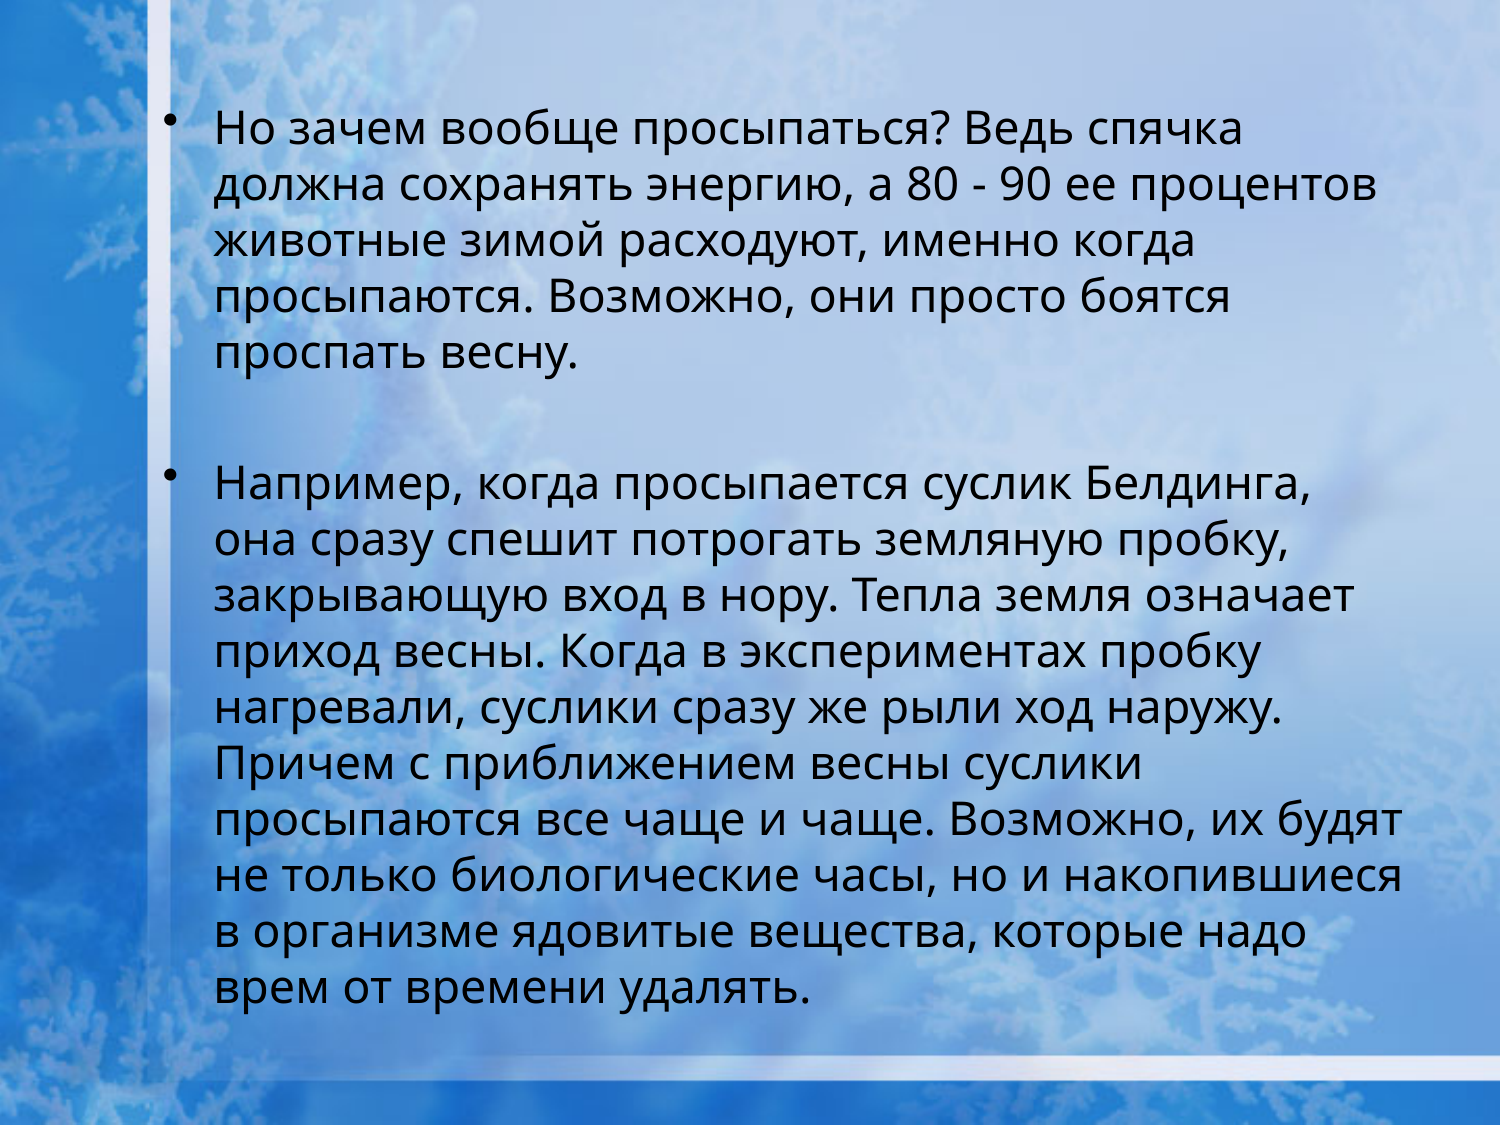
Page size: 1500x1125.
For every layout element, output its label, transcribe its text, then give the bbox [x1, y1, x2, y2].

picture [0, 0, 1500, 1125]
list Но зачем вообще просыпаться? Ведь спячка должна сохранять энергию, а 80 - 90 ее процентов животные зимой расходуют, именно когда просыпаются. Возможно, они просто боятся проспать весну. Например, когда просыпается суслик Белдинга, она сразу спешит потрогать земляную пробку, закрывающую вход в нору. Тепла земля означает приход весны. Когда в экспериментах пробку нагревали, суслики сразу же рыли ход наружу. Причем с приближением весны суслики просыпаются все чаще и чаще. Возможно, их будят не только биологические часы, но и накопившиеся в организме ядовитые вещества, которые надо врем от времени удалять. [147, 90, 1425, 1035]
